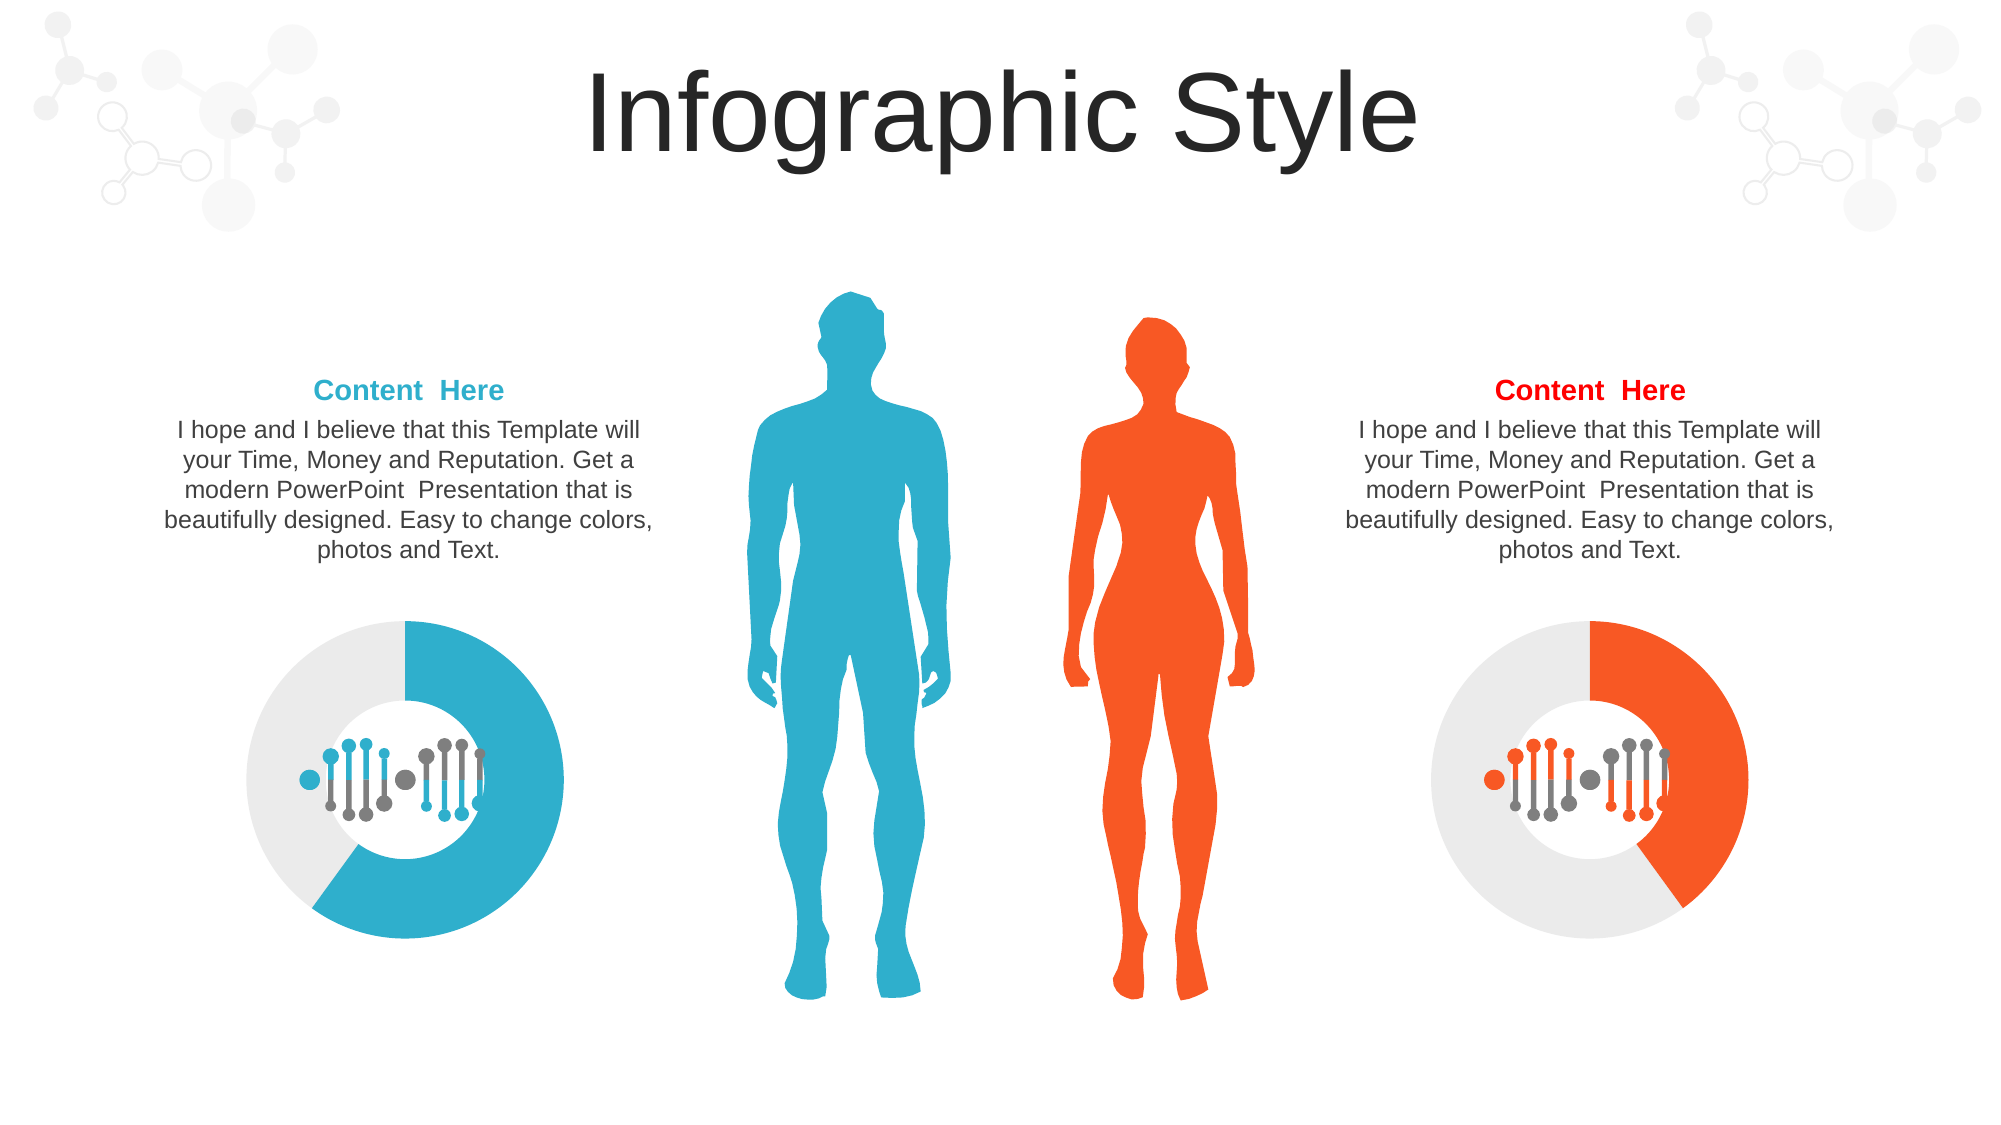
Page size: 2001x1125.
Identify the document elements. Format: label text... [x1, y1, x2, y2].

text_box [1484, 737, 1696, 822]
text_box [747, 291, 951, 1000]
text_box [1063, 317, 1255, 1001]
chart [233, 614, 578, 946]
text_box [299, 737, 511, 822]
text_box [1319, 363, 1862, 574]
chart [1417, 614, 1762, 946]
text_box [138, 363, 680, 574]
list Infographic Style [53, 55, 1952, 175]
